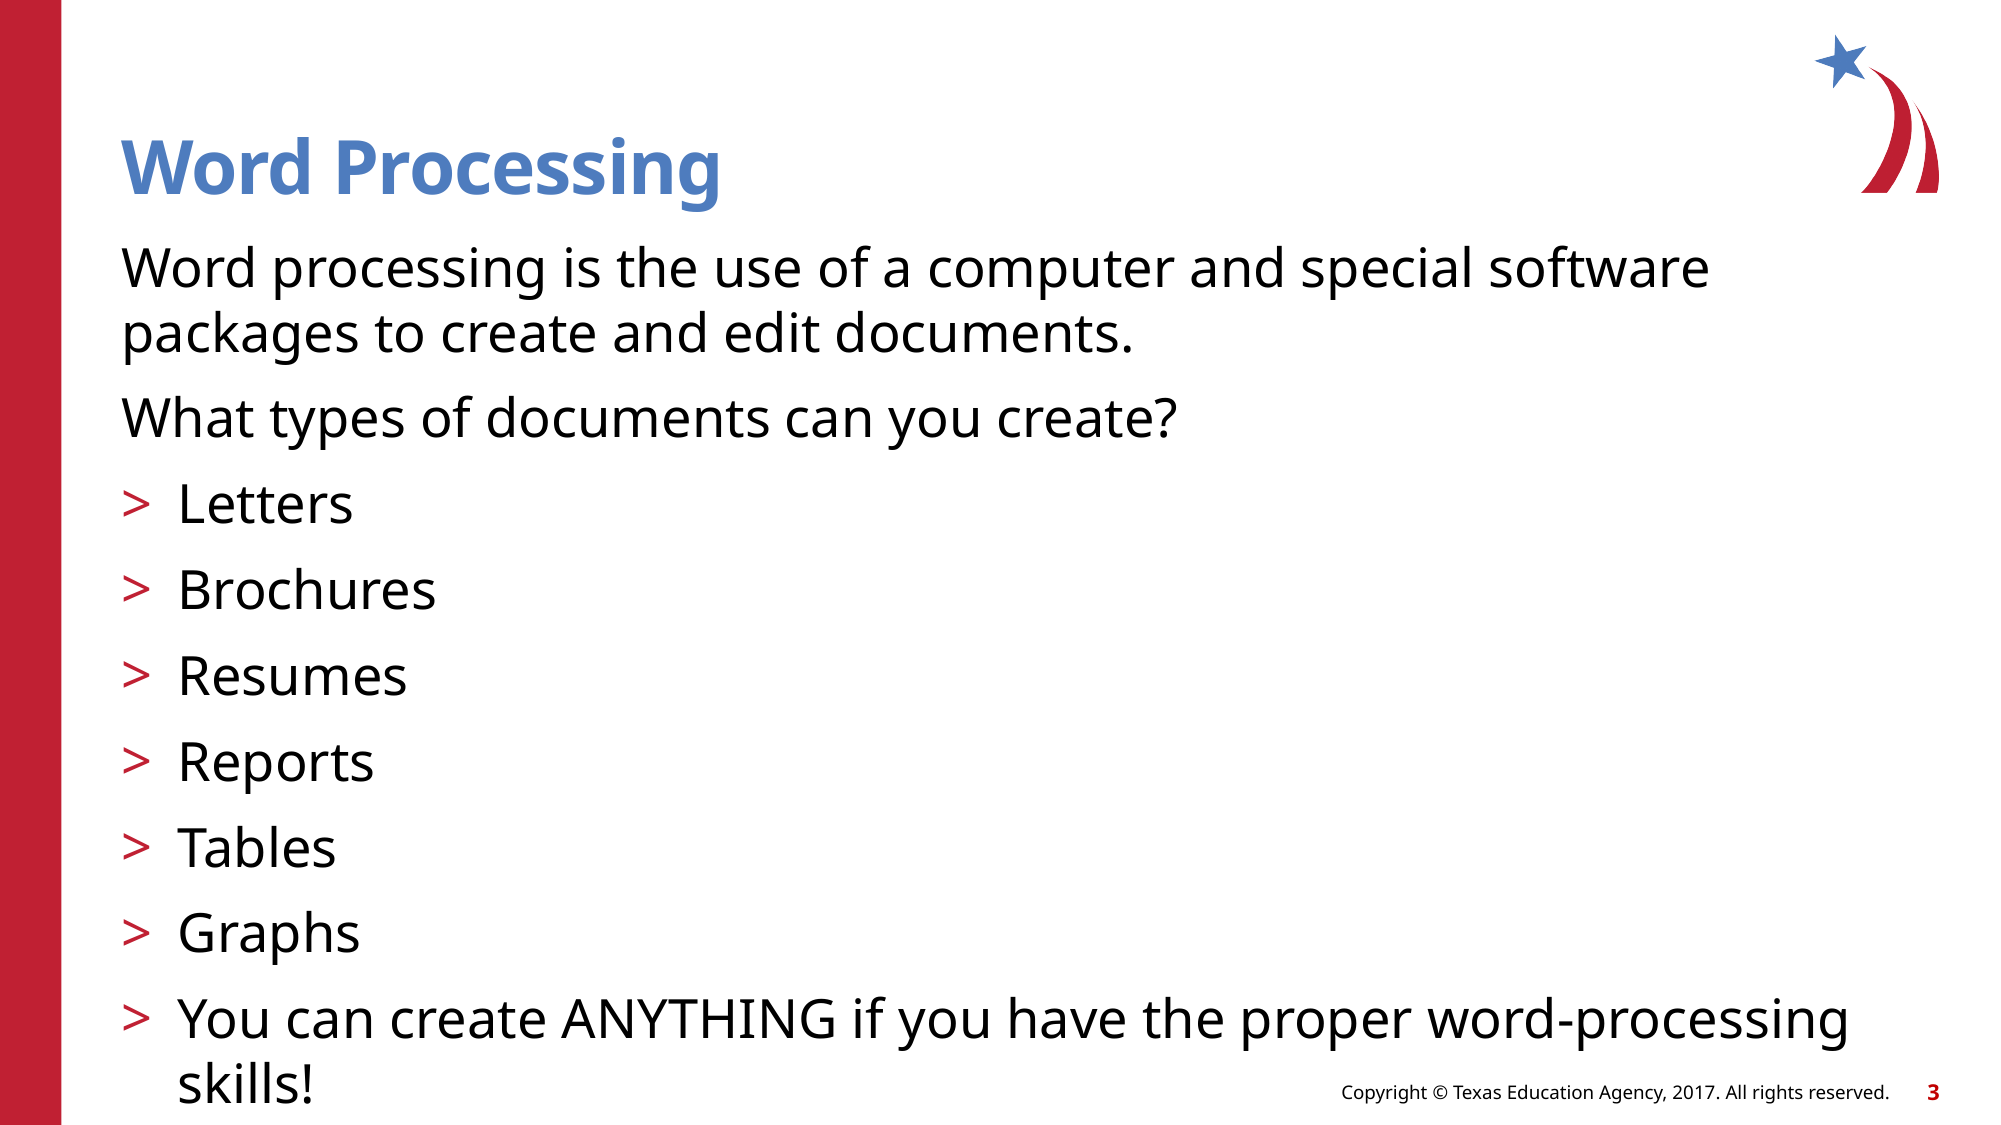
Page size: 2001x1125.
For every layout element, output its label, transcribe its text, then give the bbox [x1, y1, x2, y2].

list Word processing is the use of a computer and special software packages to create and edit documents. What types of documents can you create? Letters Brochures Resumes Reports Tables Graphs You can create ANYTHING if you have the proper word-processing skills! [121, 233, 1936, 1010]
title Word Processing [121, 66, 1772, 211]
picture [1814, 34, 1939, 193]
